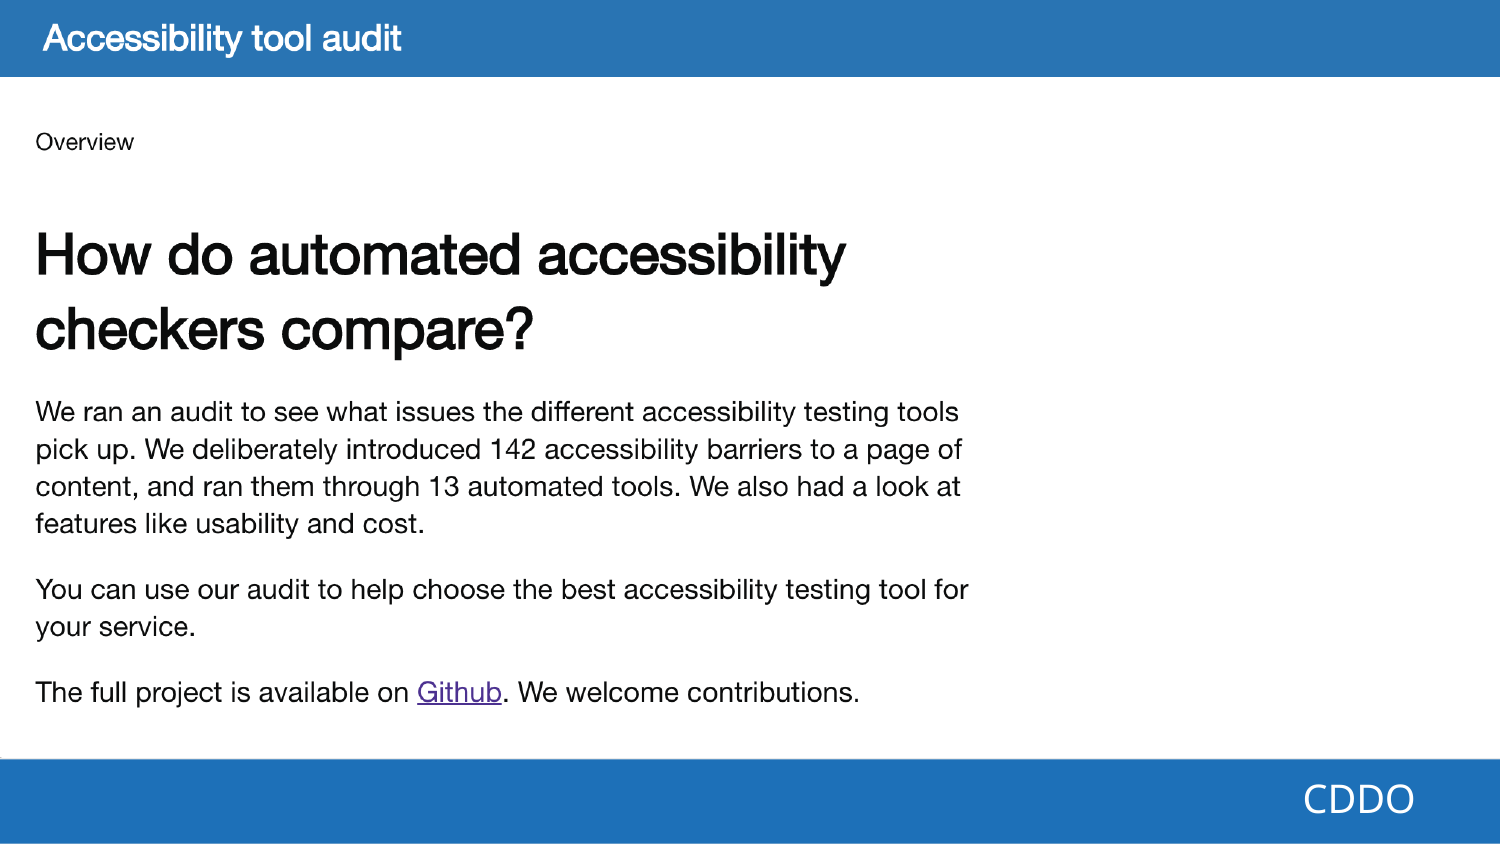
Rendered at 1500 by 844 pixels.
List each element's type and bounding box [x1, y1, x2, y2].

picture [0, 0, 1500, 759]
